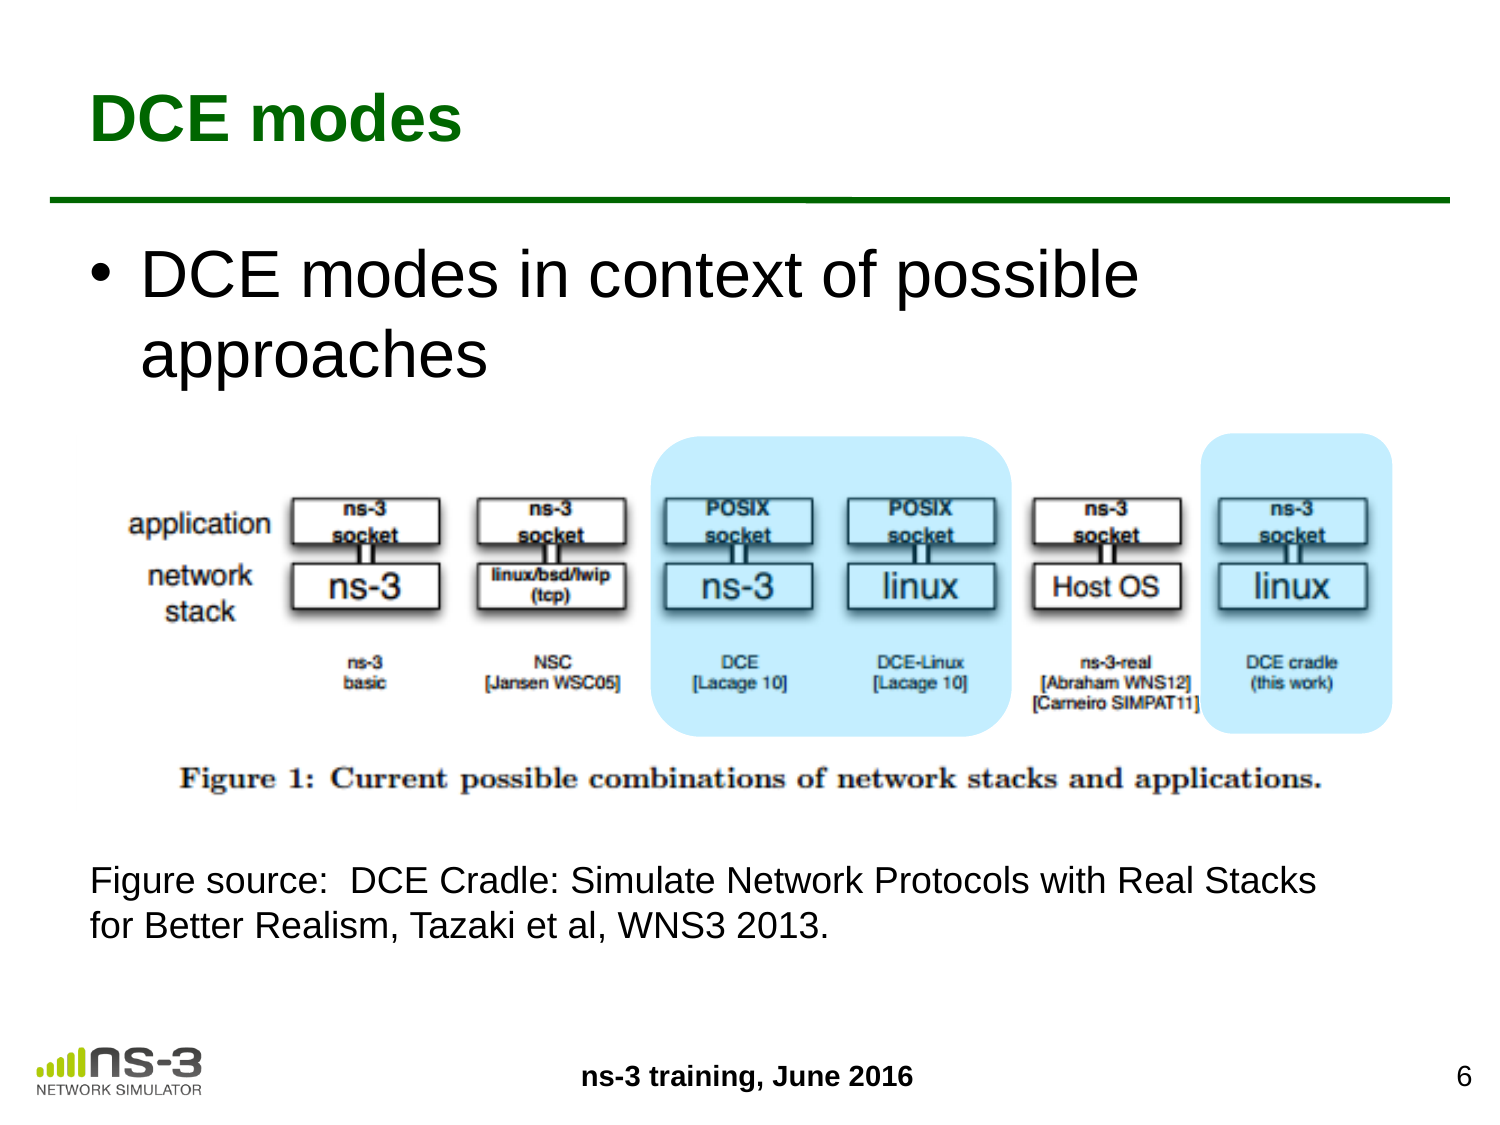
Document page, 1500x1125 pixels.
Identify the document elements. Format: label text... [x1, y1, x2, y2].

list DCE modes in context of possible approaches [74, 223, 1421, 434]
list DCE modes in context of possible approaches [74, 819, 1421, 1023]
picture [74, 435, 1488, 811]
footer ns-3 training, June 2016 [512, 1049, 983, 1125]
title DCE modes [74, 44, 1421, 186]
picture [24, 1017, 213, 1125]
text_box Figure source: DCE Cradle: Simulate Network Protocols with Real Stacks for Better Realism, Tazaki et al, WNS3 2013. [74, 848, 1350, 954]
slide_number 6 [1142, 1049, 1488, 1125]
